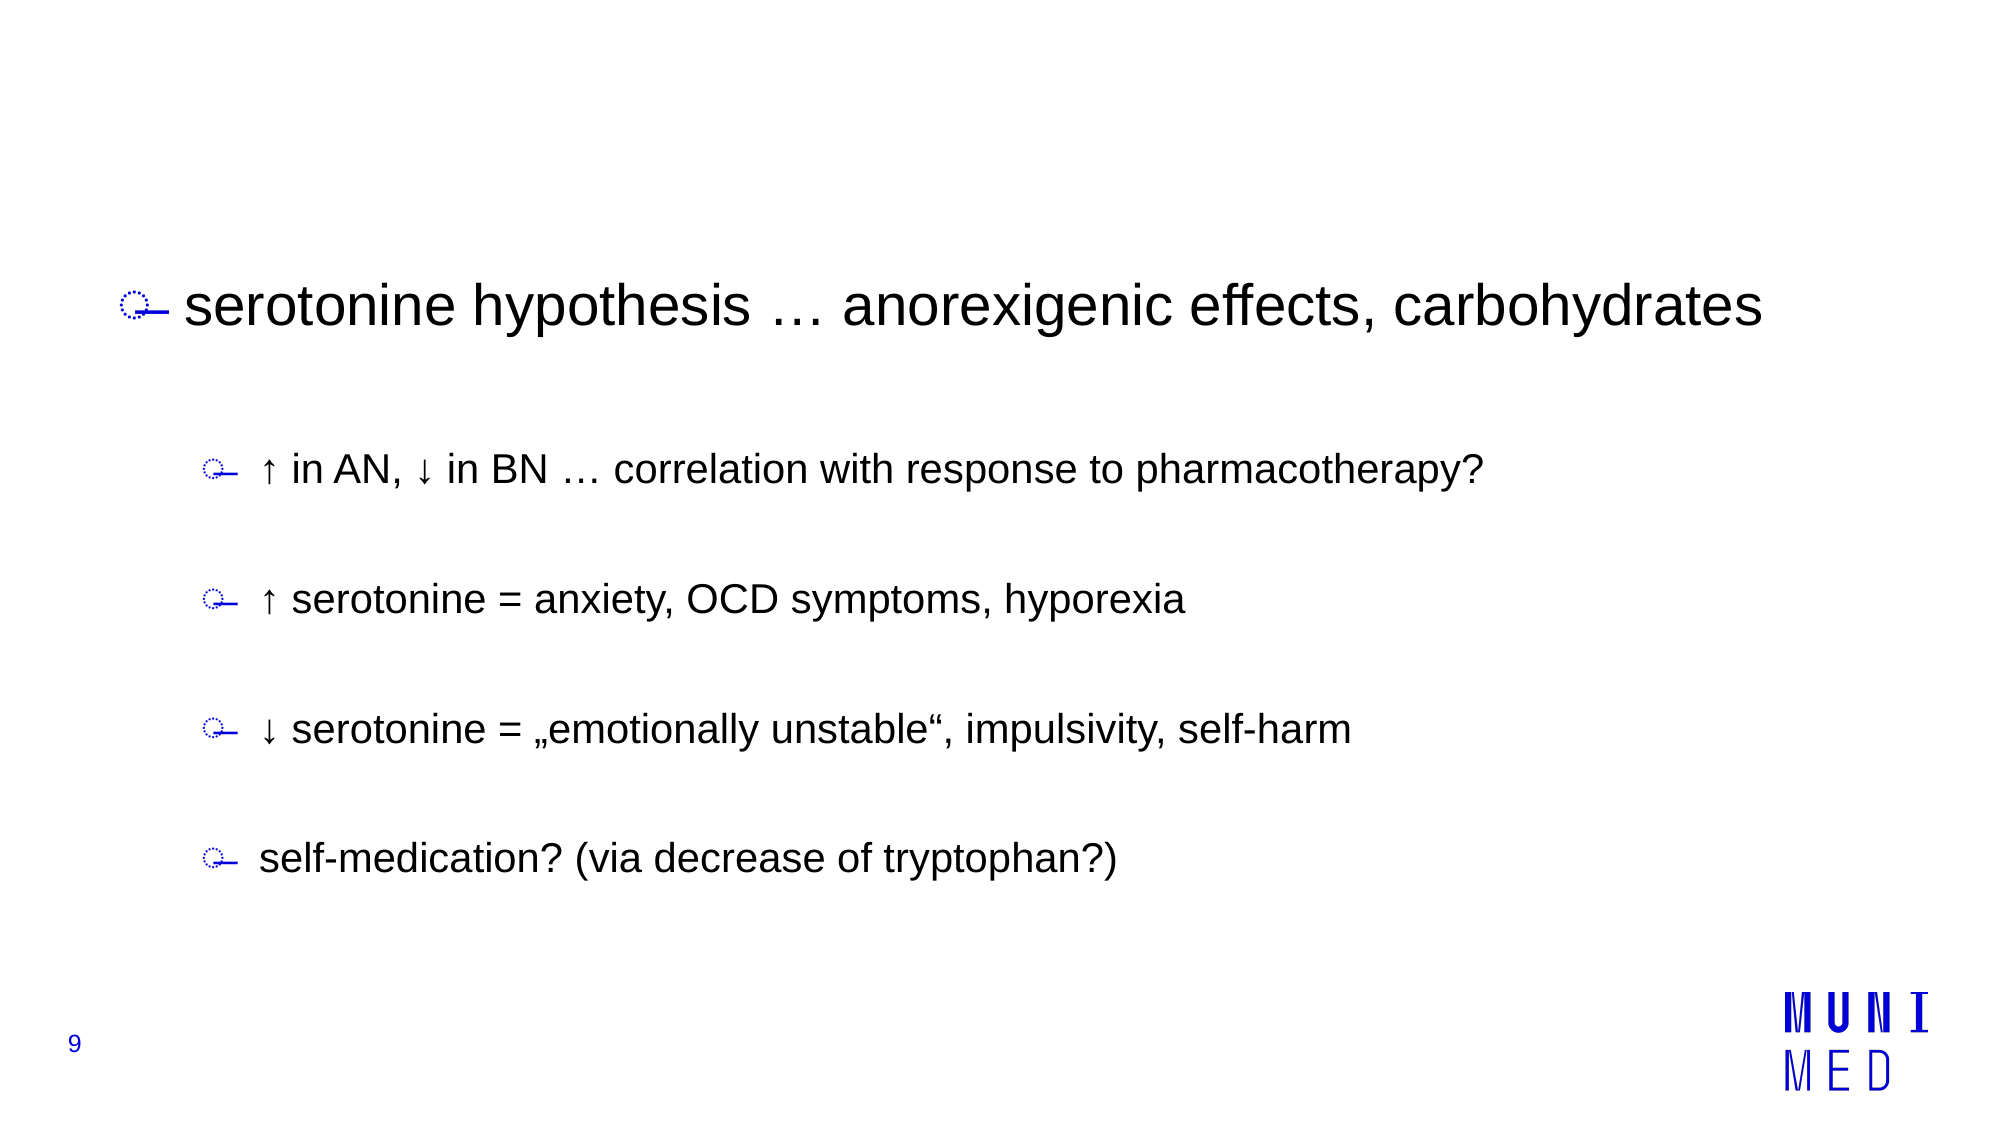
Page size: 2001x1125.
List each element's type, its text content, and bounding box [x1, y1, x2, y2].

slide_number 9 [67, 1021, 110, 1063]
list serotonine hypothesis … anorexigenic effects, carbohydrates ↑ in AN, ↓ in BN … correlation with response to pharmacotherapy? ↑ serotonine = anxiety, OCD symptoms, hyporexia ↓ serotonine = „emotionally unstable“, impulsivity, self-harm self-medication? (via decrease of tryptophan?) [109, 232, 1874, 912]
picture [1785, 992, 1928, 1091]
